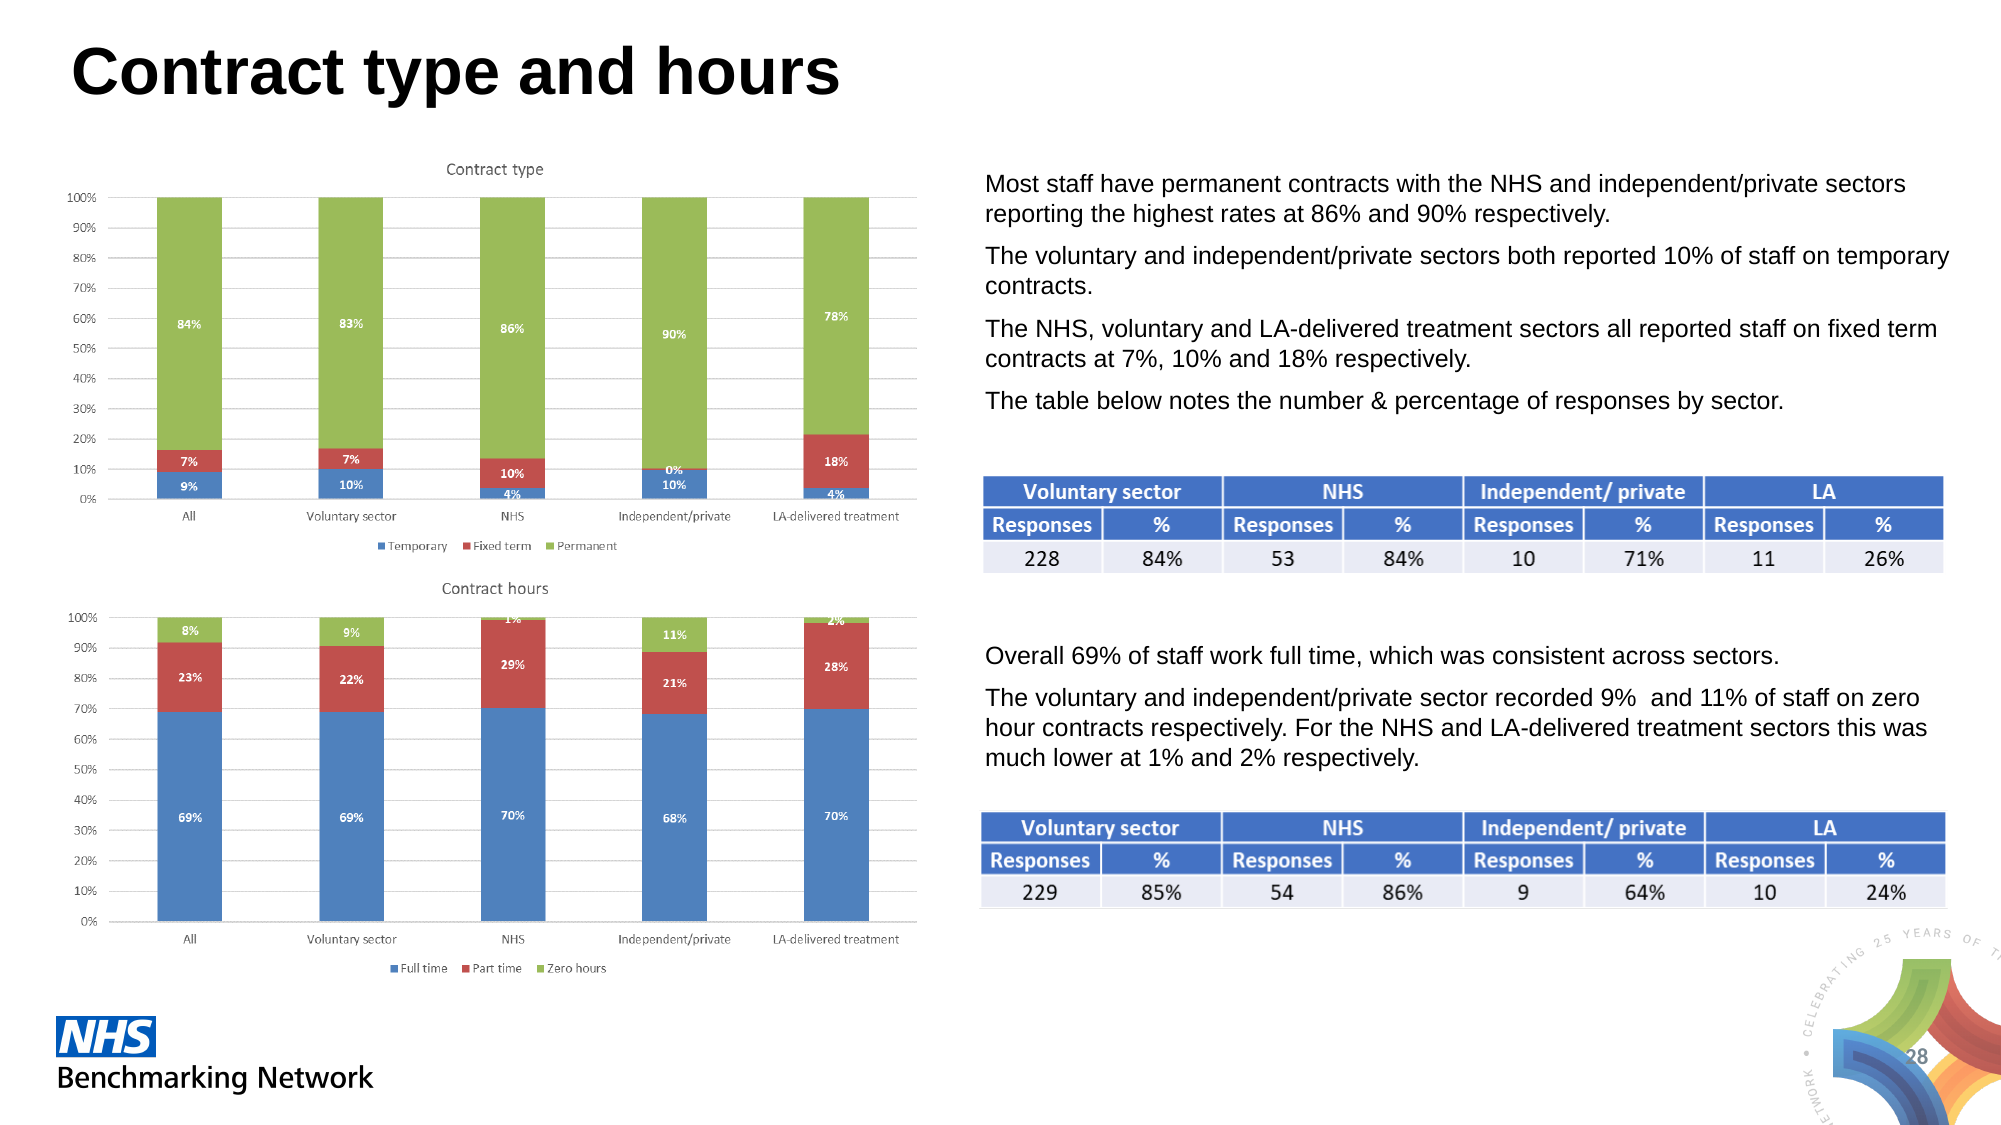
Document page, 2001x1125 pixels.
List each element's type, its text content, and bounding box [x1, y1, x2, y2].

picture [979, 805, 1949, 920]
title Contract type and hours [56, 0, 1947, 147]
picture [56, 1016, 374, 1095]
text_box This analysis is based on headcount. The chart below shows that individuals who have been in post for less than one year make up the highest proportion of staff overall, with the voluntary sector reporting the highest rate at 40%. LA-delivered treatment staff have the lowest percentage of staff that have been in post for less than a year at 17%. The table to the right shows the profile of time in post by staff group. Service managers & administrators, nurses and psychiatry staff report the highest percentage of staff in post for more than 5 years, all above 30%. The table below the chart shows the number of responses received in relation to time in post. [1803, 928, 2001, 1125]
text_box Most staff have permanent contracts with the NHS and independent/private sectors reporting the highest rates at 86% and 90% respectively. The voluntary and independent/private sectors both reported 10% of staff on temporary contracts. The NHS, voluntary and LA-delivered treatment sectors all reported staff on fixed term contracts at 7%, 10% and 18% respectively. The table below notes the number & percentage of responses by sector. Overall 69% of staff work full time, which was consistent across sectors. The voluntary and independent/private sector recorded 9% and 11% of staff on zero hour contracts respectively. For the NHS and LA-delivered treatment sectors this was much lower at 1% and 2% respectively. [970, 159, 1980, 1086]
picture [56, 146, 933, 990]
picture [981, 469, 1947, 586]
